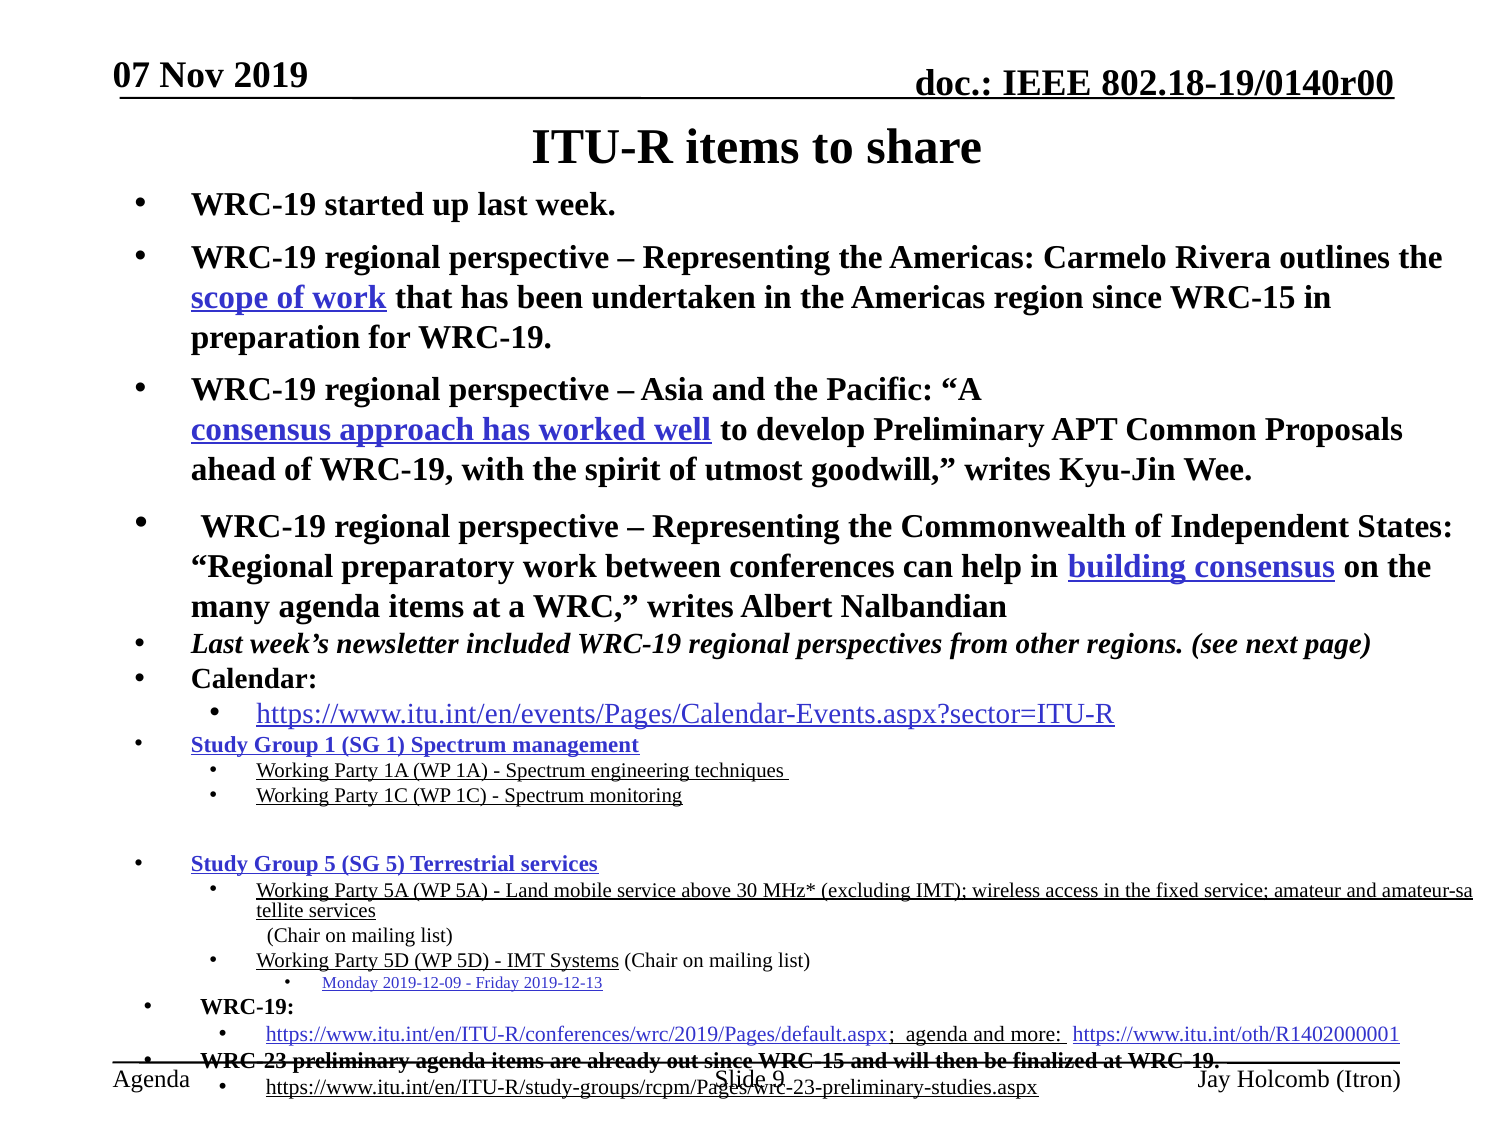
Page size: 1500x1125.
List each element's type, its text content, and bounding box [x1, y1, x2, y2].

slide_number Slide 9 [699, 1061, 800, 1123]
title ITU-R items to share [119, 120, 1395, 166]
list WRC-19 started up last week. WRC-19 regional perspective – Representing the Americas: Carmelo Rivera outlines the scope of work that has been undertaken in the Americas region since WRC-15 in preparation for WRC-19. WRC-19 regional perspective – Asia and the Pacific: “A consensus approach has worked well to develop Preliminary APT Common Proposals ahead of WRC-19, with the spirit of utmost goodwill,” writes Kyu-Jin Wee. WRC-19 regional perspective – Representing the Commonwealth of Independent States: “Regional preparatory work between conferences can help in building consensus on the many agenda items at a WRC,” writes Albert Nalbandian Last week’s newsletter included WRC-19 regional perspectives from other regions. (see next page) Calendar: https://www.itu.int/en/events/Pages/Calendar-Events.aspx?sector=ITU-R Study Group 1 (SG 1) Spectrum management Working Party 1A (WP 1A) - Spectrum engineering techniques Working Party 1C (WP 1C) - Spectrum monitoring​​ Study Group 5 (SG 5) Terrestrial services Working Party 5A (WP 5A) - Land mobile service above 30 MHz* (excluding IMT); wireless access in the fixed service; amateur and amateur-satellite services (Chair on mailing list) Working Party 5D (WP 5D) - IMT Systems (Chair on mailing list)​​ Monday 2019-12-09 - Friday 2019-12-13 WRC-19: https://www.itu.int/en/ITU-R/conferences/wrc/2019/Pages/default.aspx; agenda and more: https://www.itu.int/oth/R1402000001 WRC-23 preliminary agenda items are already out since WRC-15 and will then be finalized at WRC-19. https://www.itu.int/en/ITU-R/study-groups/rcpm/Pages/wrc-23-preliminary-studies.aspx [119, 174, 1490, 1048]
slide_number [112, 49, 488, 95]
footer Jay Holcomb (Itron) [878, 1061, 1402, 1093]
